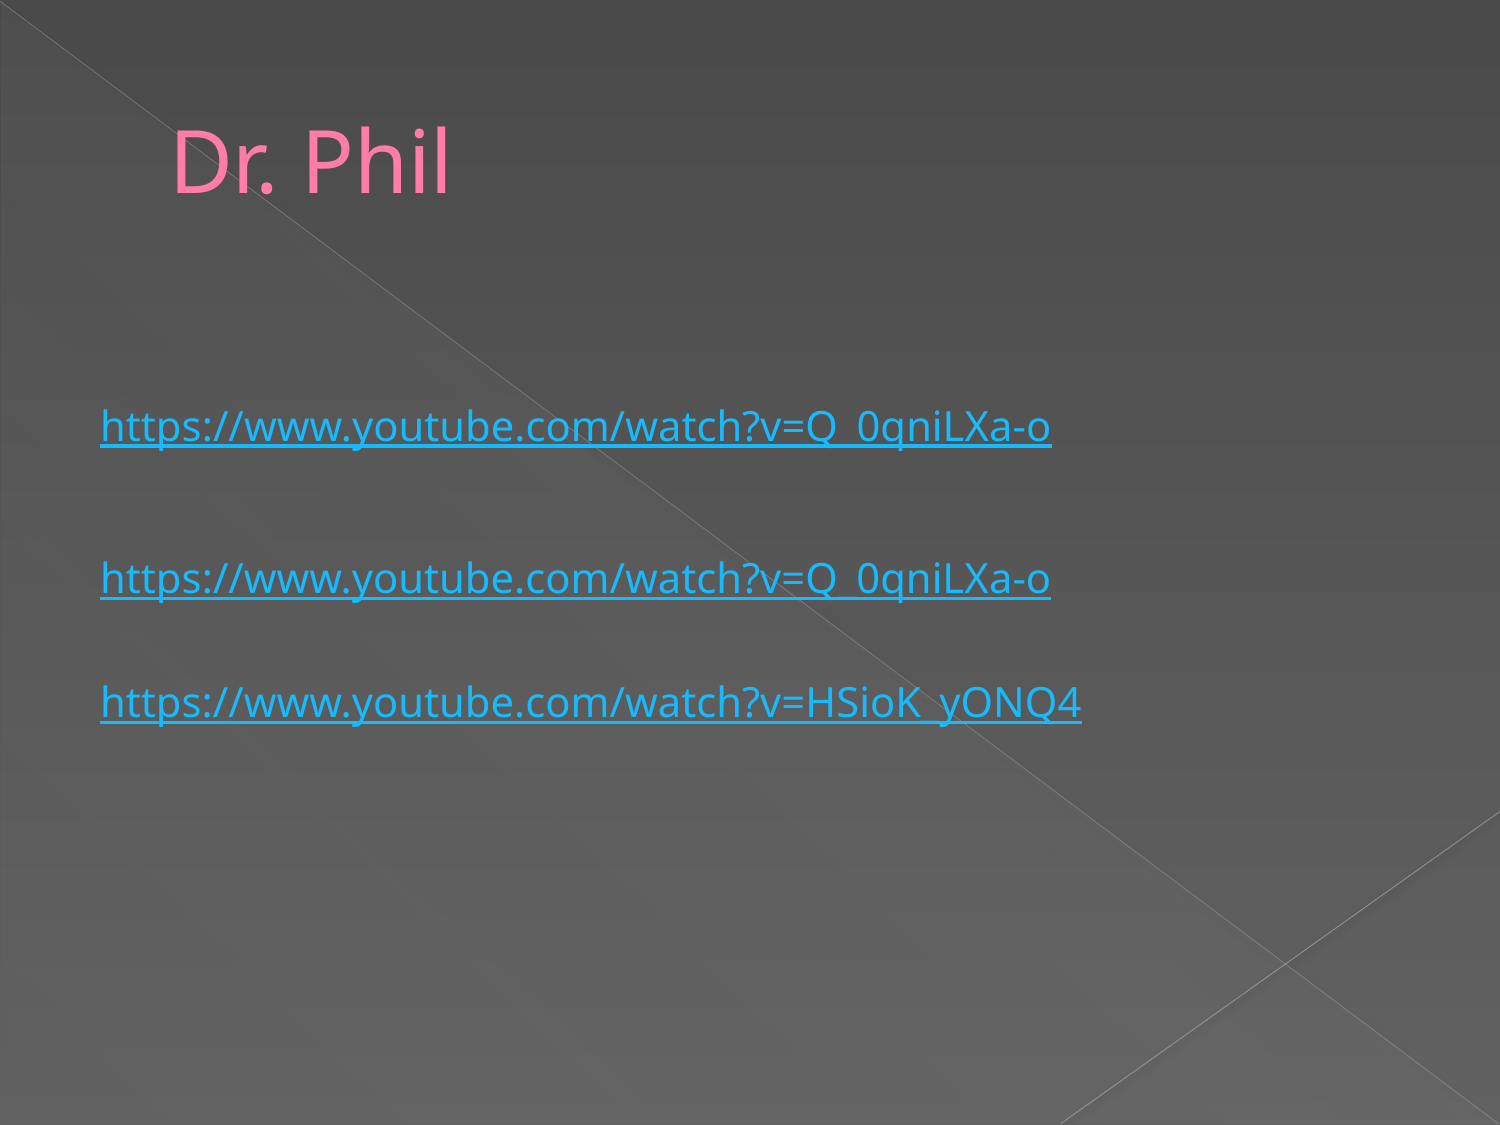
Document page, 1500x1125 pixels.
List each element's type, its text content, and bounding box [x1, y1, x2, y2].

title Dr. Phil [75, 43, 1425, 274]
list https://www.youtube.com/watch?v=Q_0qniLXa-o https://www.youtube.com/watch?v=Q_0qniLXa-o https://www.youtube.com/watch?v=HSioK_yONQ4 [75, 308, 1425, 1059]
